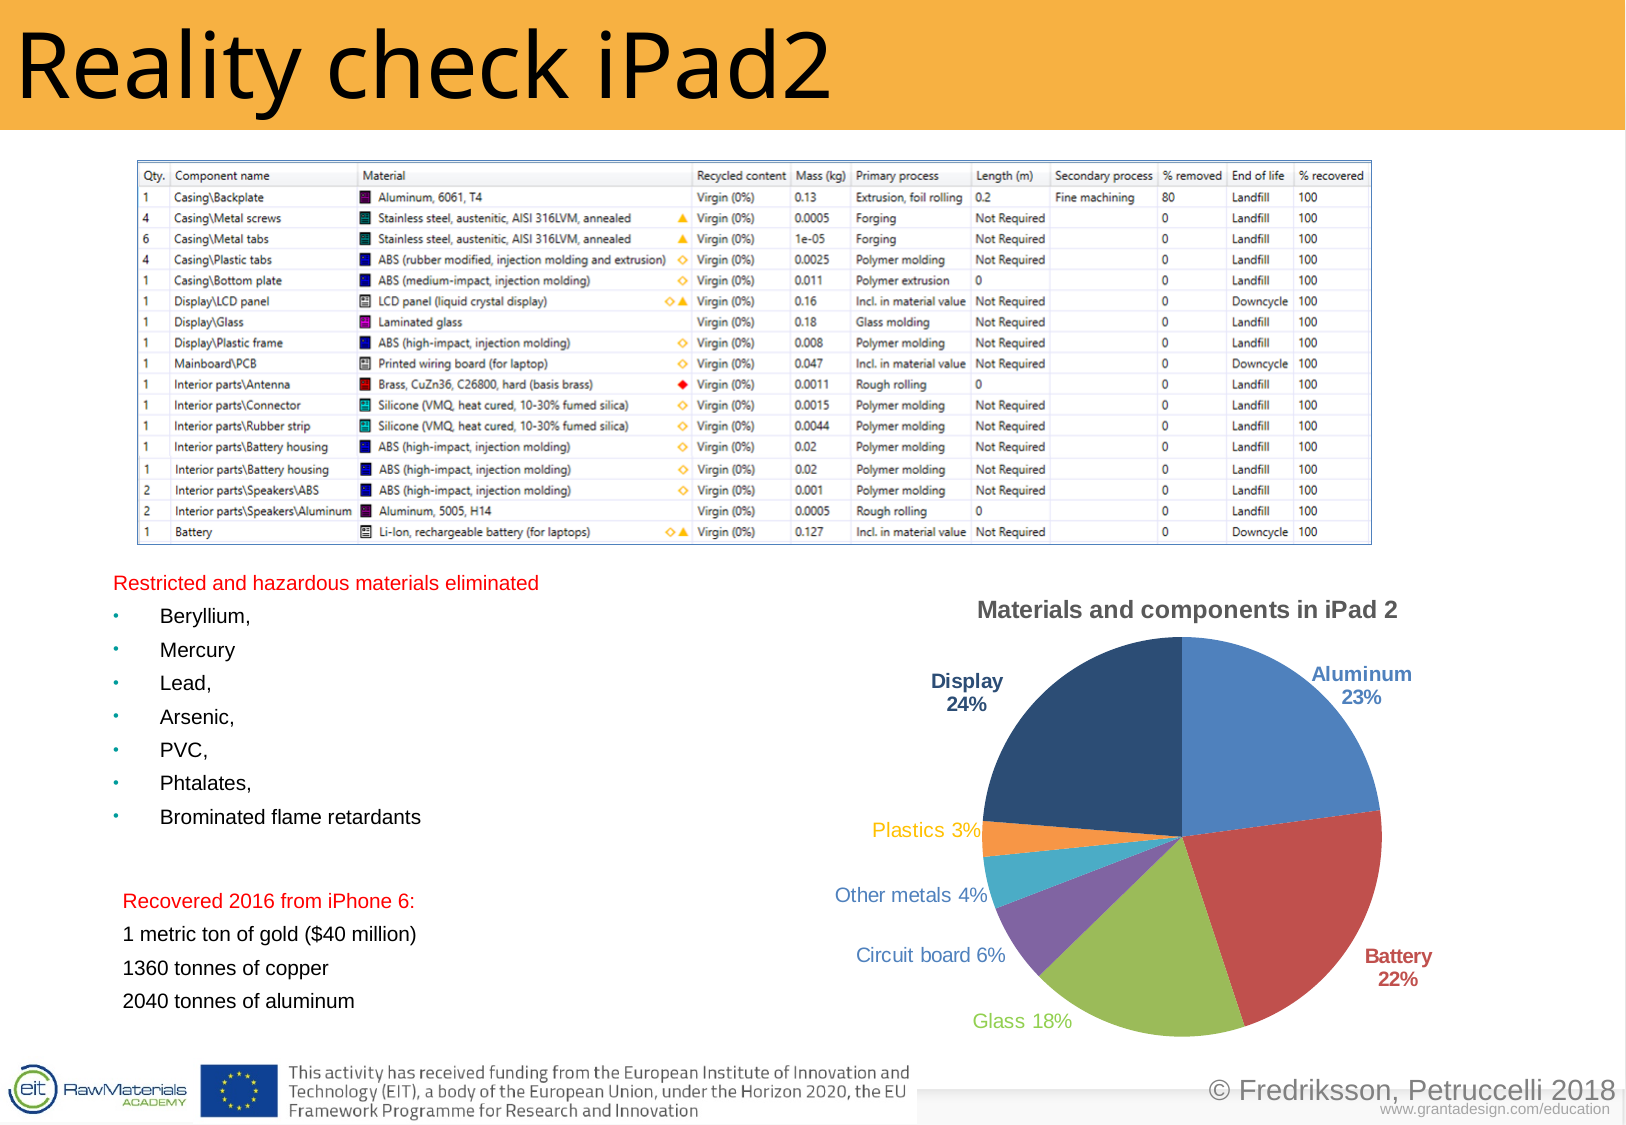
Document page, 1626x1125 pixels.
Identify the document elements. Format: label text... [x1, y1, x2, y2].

picture [137, 160, 1373, 545]
picture [0, 0, 1625, 130]
text_box Restricted and hazardous materials eliminated Beryllium, Mercury Lead, Arsenic, PVC, Phtalates, Brominated flame retardants [98, 562, 716, 836]
chart [721, 537, 1556, 1077]
picture [0, 1056, 917, 1125]
text_box © Fredriksson, Petruccelli 2018 [1194, 1063, 1625, 1114]
text_box Recovered 2016 from iPhone 6: 1 metric ton of gold ($40 million) 1360 tonnes of copper 2040 tonnes of aluminum [107, 880, 448, 1020]
